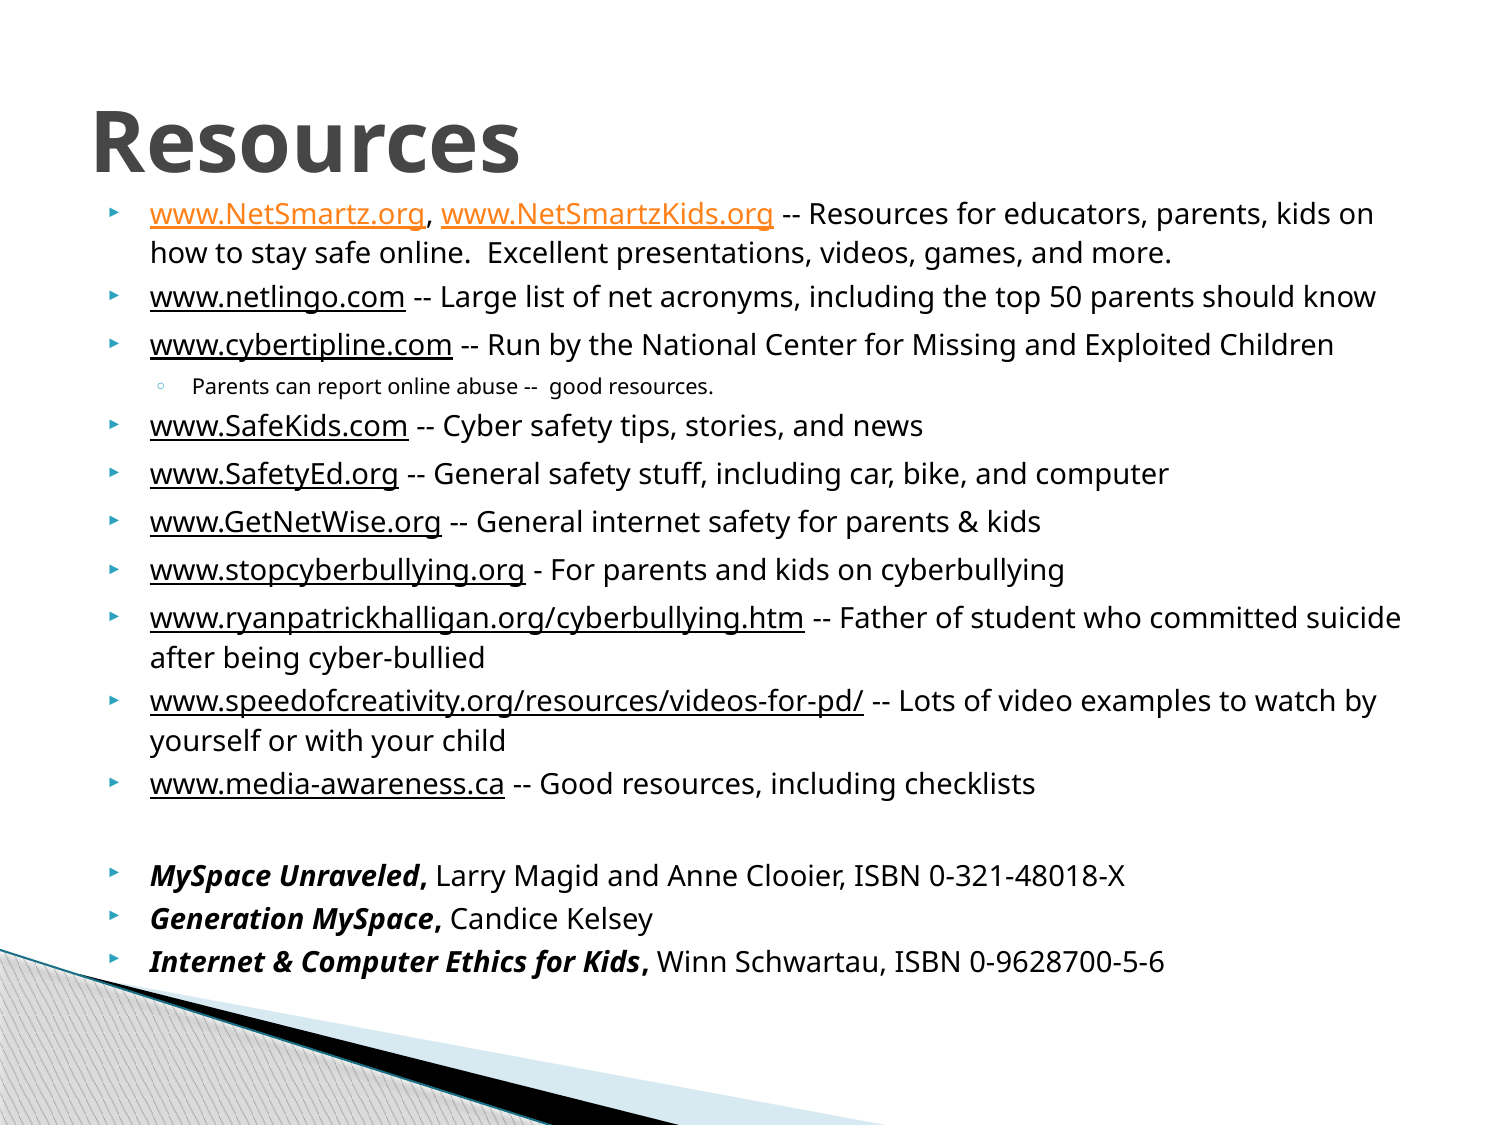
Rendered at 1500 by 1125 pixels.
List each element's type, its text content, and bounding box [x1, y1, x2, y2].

title Resources [75, 45, 1425, 233]
list www.NetSmartz.org, www.NetSmartzKids.org -- Resources for educators, parents, kids on how to stay safe online. Excellent presentations, videos, games, and more. www.netlingo.com -- Large list of net acronyms, including the top 50 parents should know www.cybertipline.com -- Run by the National Center for Missing and Exploited Children Parents can report online abuse -- good resources. www.SafeKids.com -- Cyber safety tips, stories, and news www.SafetyEd.org -- General safety stuff, including car, bike, and computer www.GetNetWise.org -- General internet safety for parents & kids www.stopcyberbullying.org - For parents and kids on cyberbullying www.ryanpatrickhalligan.org/cyberbullying.htm -- Father of student who committed suicide after being cyber-bullied www.speedofcreativity.org/resources/videos-for-pd/ -- Lots of video examples to watch by yourself or with your child www.media-awareness.ca -- Good resources, including checklists MySpace Unraveled, Larry Magid and Anne Clooier, ISBN 0-321-48018-X Generation MySpace, Candice Kelsey Internet & Computer Ethics for Kids, Winn Schwartau, ISBN 0-9628700-5-6 [74, 187, 1426, 931]
